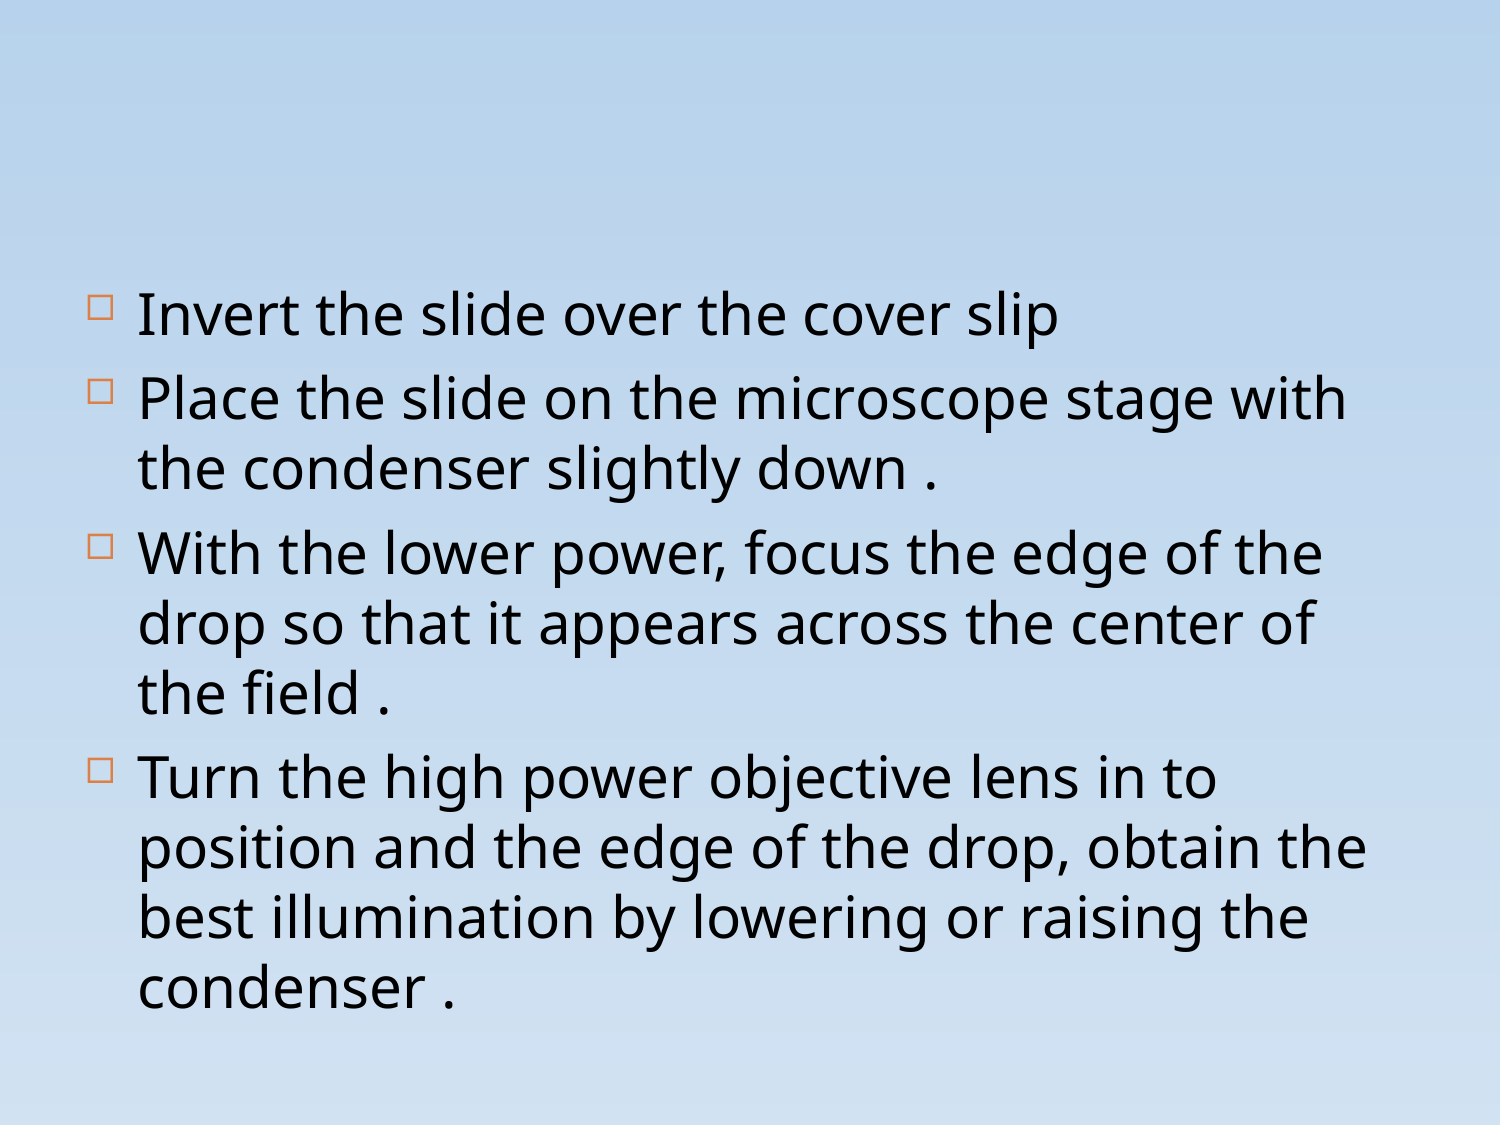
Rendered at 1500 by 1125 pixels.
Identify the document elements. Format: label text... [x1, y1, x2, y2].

list Invert the slide over the cover slip Place the slide on the microscope stage with the condenser slightly down . With the lower power, focus the edge of the drop so that it appears across the center of the field . Turn the high power objective lens in to position and the edge of the drop, obtain the best illumination by lowering or raising the condenser . [70, 269, 1421, 1032]
